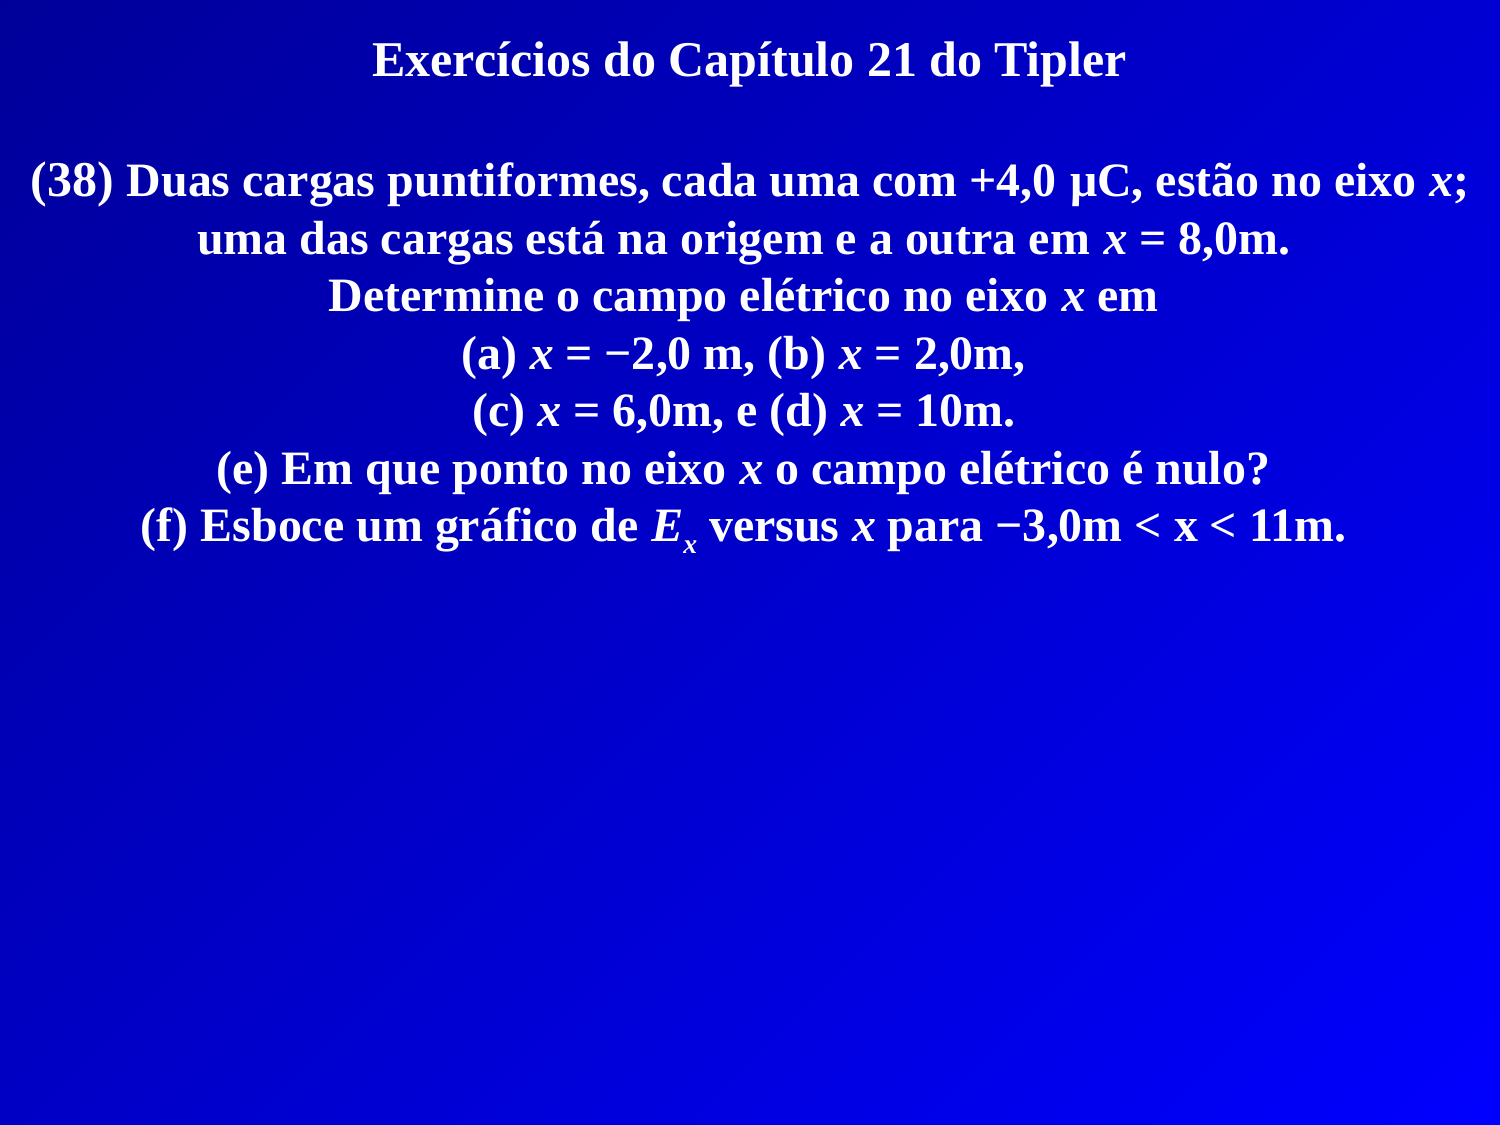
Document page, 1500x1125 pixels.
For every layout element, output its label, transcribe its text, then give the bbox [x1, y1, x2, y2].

text_box Exercícios do Capítulo 21 do Tipler (38) Duas cargas puntiformes, cada uma com +4,0 μC, estão no eixo x; uma das cargas está na origem e a outra em x = 8,0m. Determine o campo elétrico no eixo x em (a) x = −2,0 m, (b) x = 2,0m, (c) x = 6,0m, e (d) x = 10m. (e) Em que ponto no eixo x o campo elétrico é nulo? (f) Esboce um gráfico de Ex versus x para −3,0m < x < 11m. [0, 19, 1500, 567]
